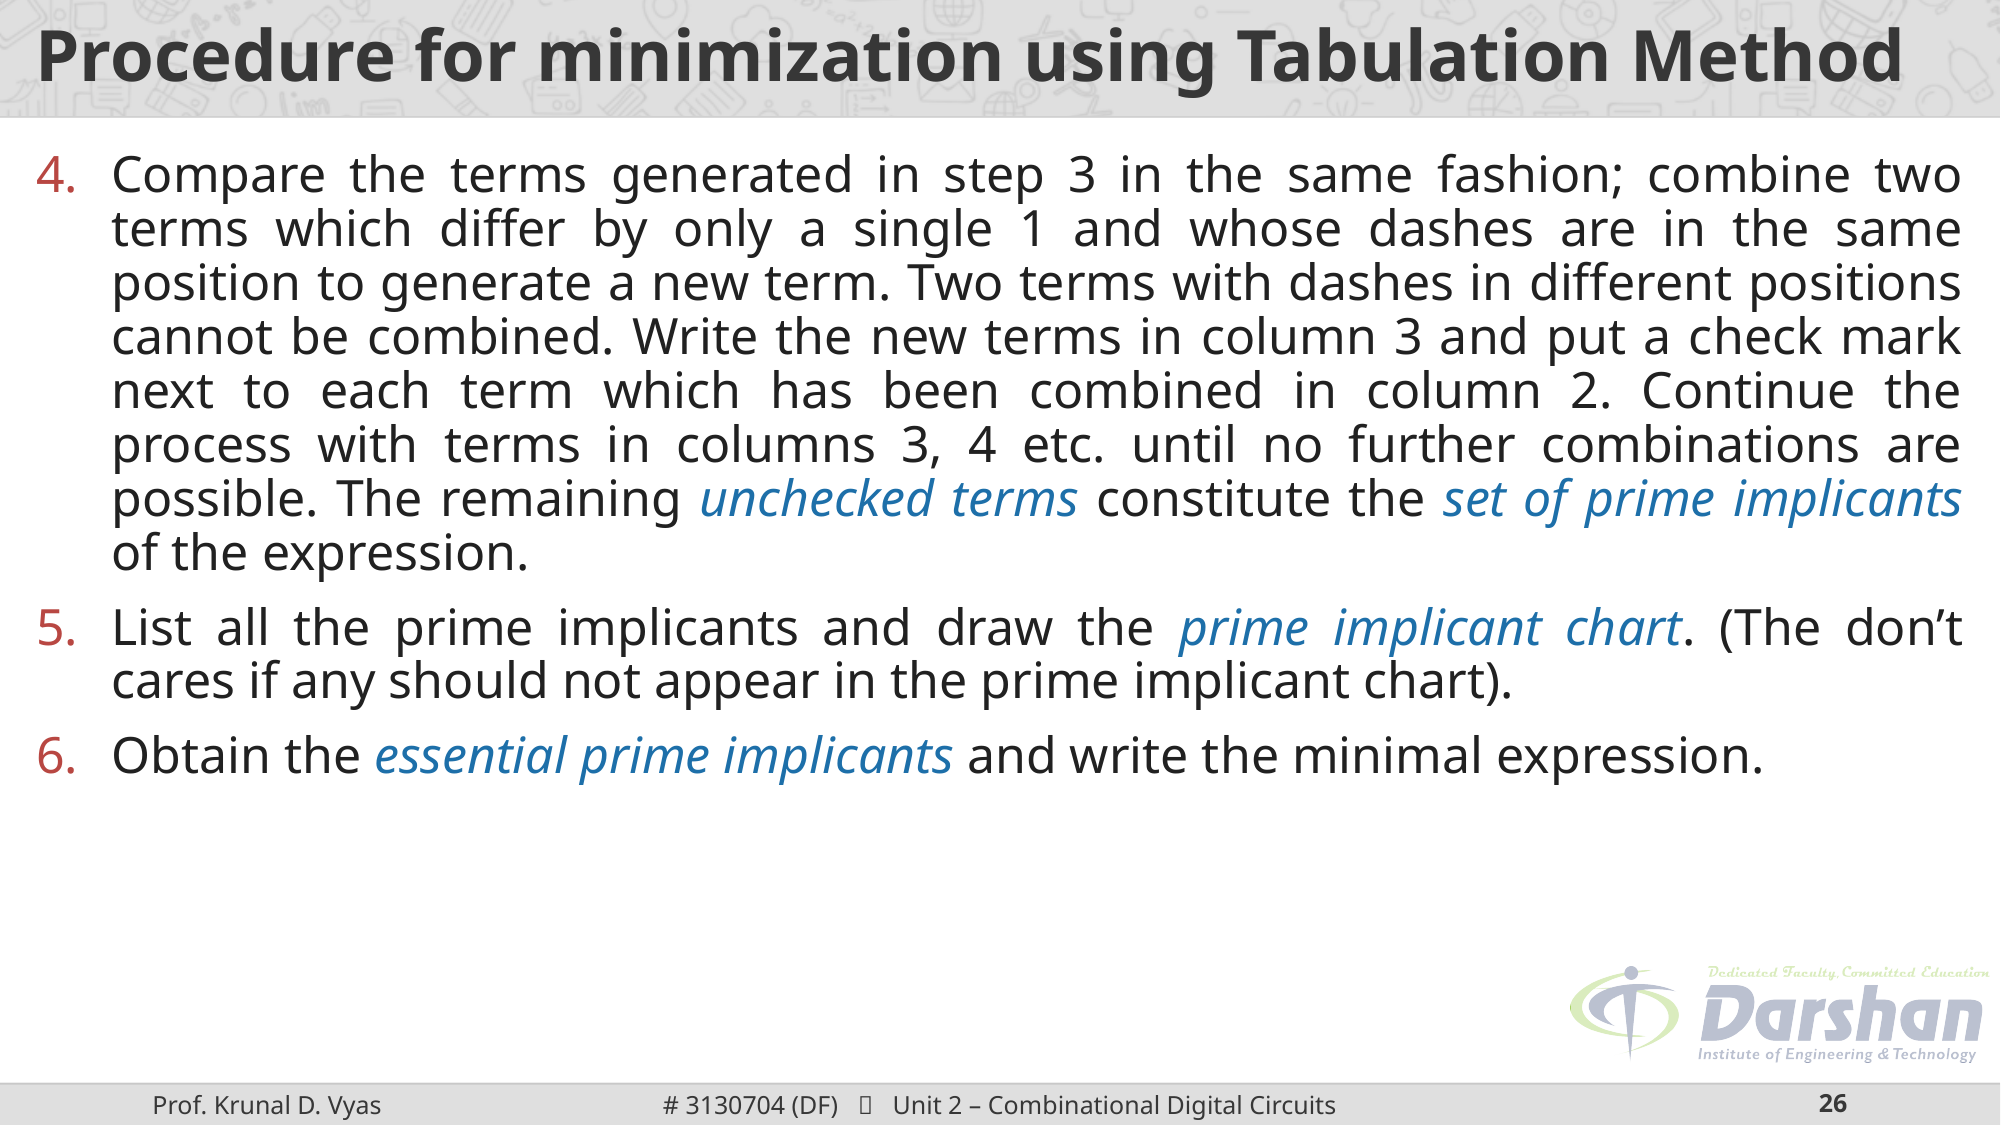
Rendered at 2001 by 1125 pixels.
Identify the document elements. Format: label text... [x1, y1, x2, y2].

table_cell x [1570, 966, 1990, 1063]
title Procedure for minimization using Tabulation Method [0, 0, 2000, 117]
list Compare the terms generated in step 3 in the same fashion; combine two terms which differ by only a single 1 and whose dashes are in the same position to generate a new term. Two terms with dashes in different positions cannot be combined. Write the new terms in column 3 and put a check mark next to each term which has been combined in column 2. Continue the process with terms in columns 3, 4 etc. until no further combinations are possible. The remaining unchecked terms constitute the set of prime implicants of the expression. List all the prime implicants and draw the prime implicant chart. (The don’t cares if any should not appear in the prime implicant chart). Obtain the essential prime implicants and write the minimal expression. [21, 141, 1979, 702]
